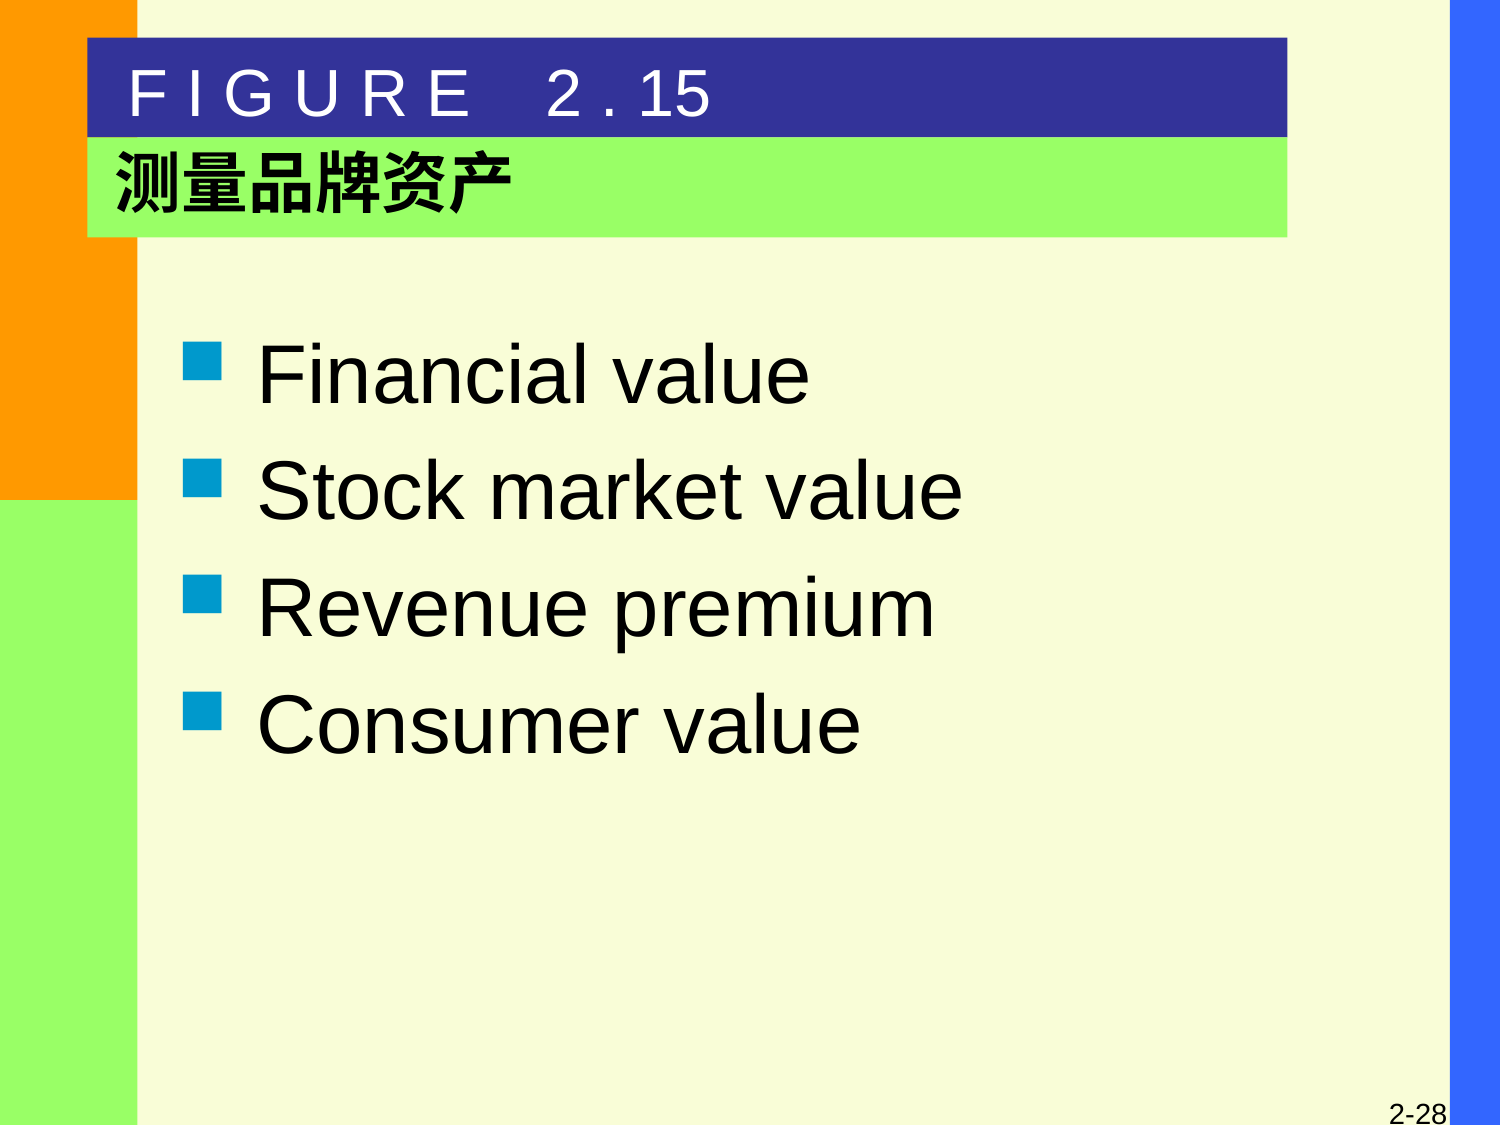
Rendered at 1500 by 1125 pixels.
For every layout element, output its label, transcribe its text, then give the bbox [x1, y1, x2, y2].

text_box F I G U R E 2 . 15 [112, 42, 738, 137]
text_box Financial value Stock market value Revenue premium Consumer value [162, 312, 1388, 975]
text_box [1449, 0, 1500, 1125]
text_box [0, 0, 138, 500]
text_box [87, 137, 1288, 238]
slide_number 2-28 [1149, 1087, 1449, 1125]
text_box 测量品牌资产 [99, 137, 1288, 225]
text_box [87, 37, 1288, 137]
text_box [0, 500, 138, 1125]
